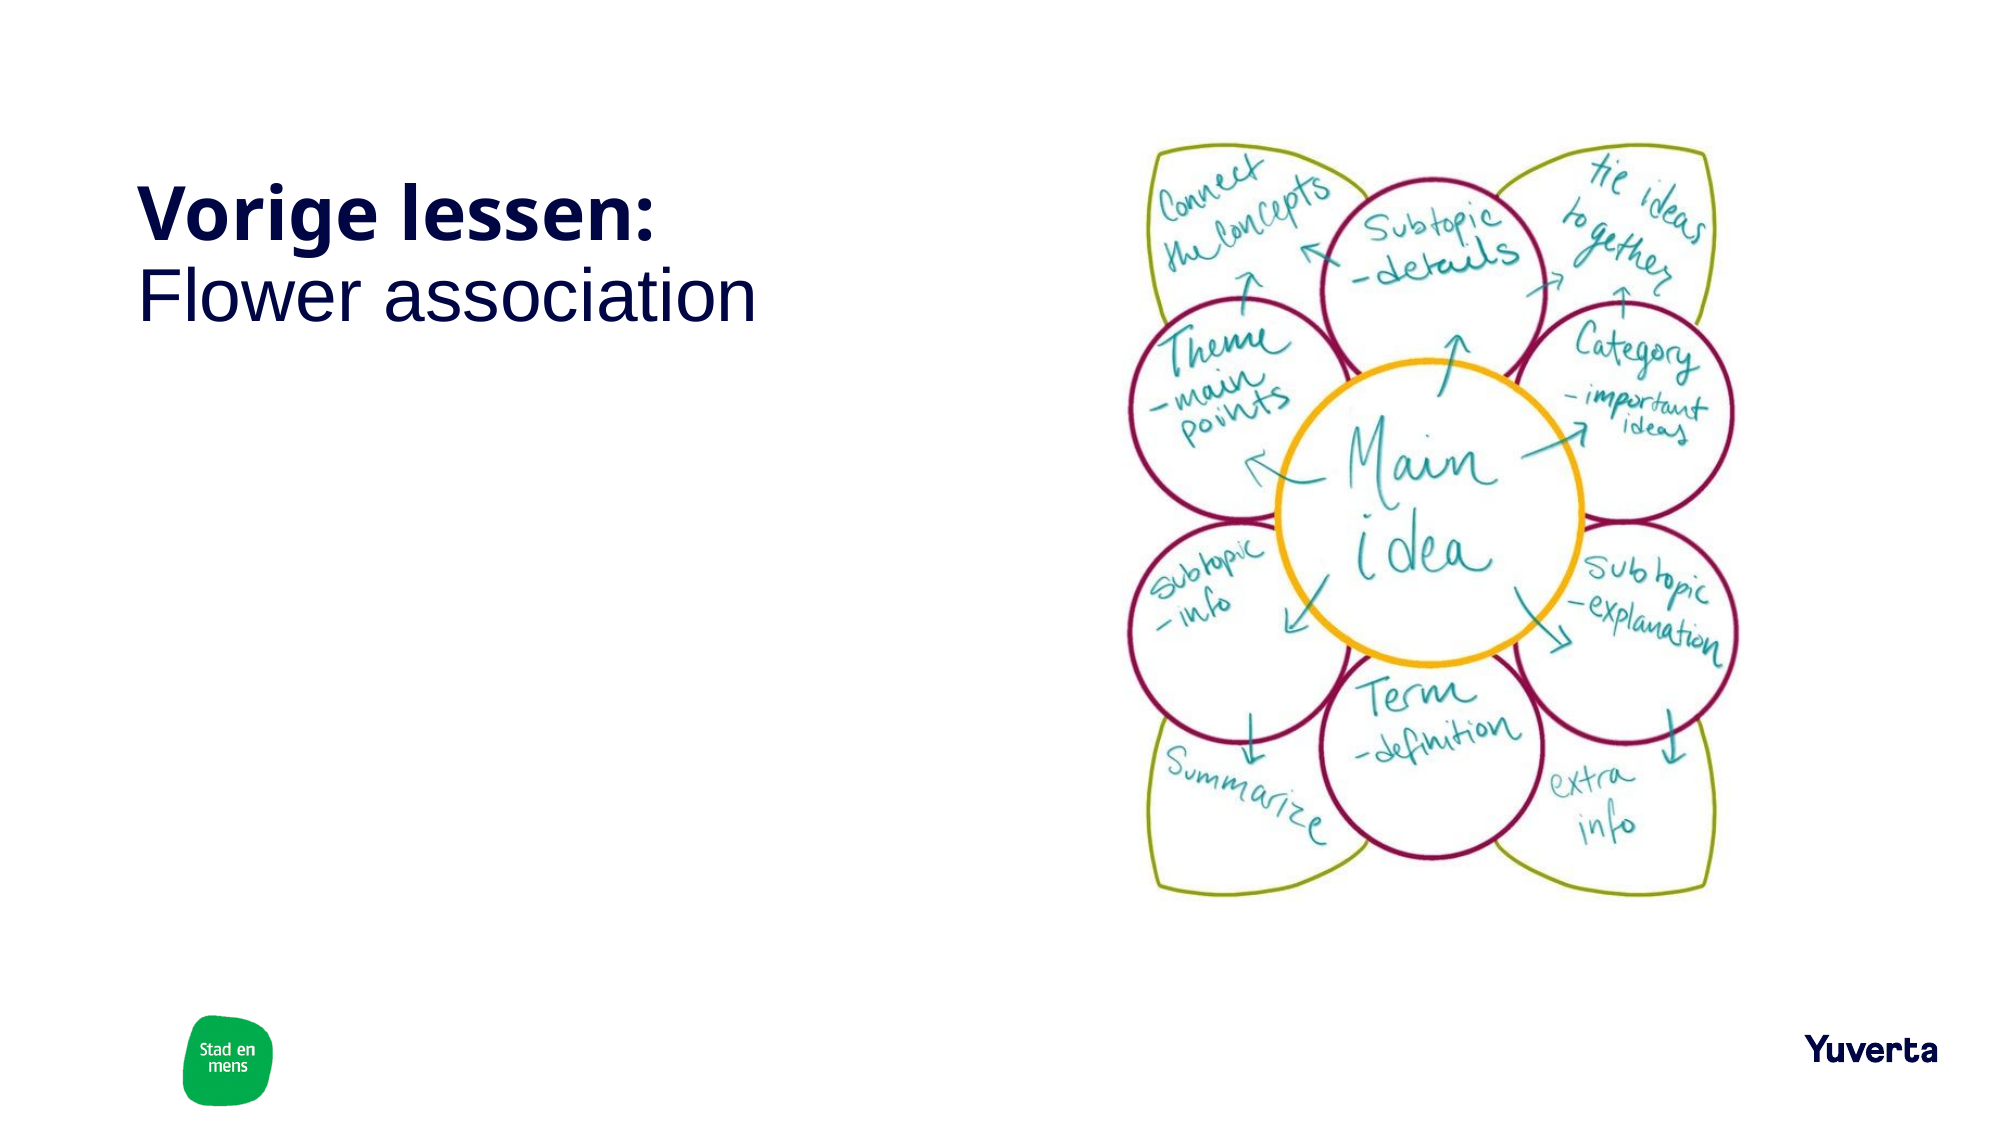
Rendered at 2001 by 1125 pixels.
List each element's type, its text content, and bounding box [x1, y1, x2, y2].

picture [179, 1013, 273, 1110]
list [1122, 120, 1741, 920]
title Vorige lessen: Flower association [137, 75, 783, 338]
